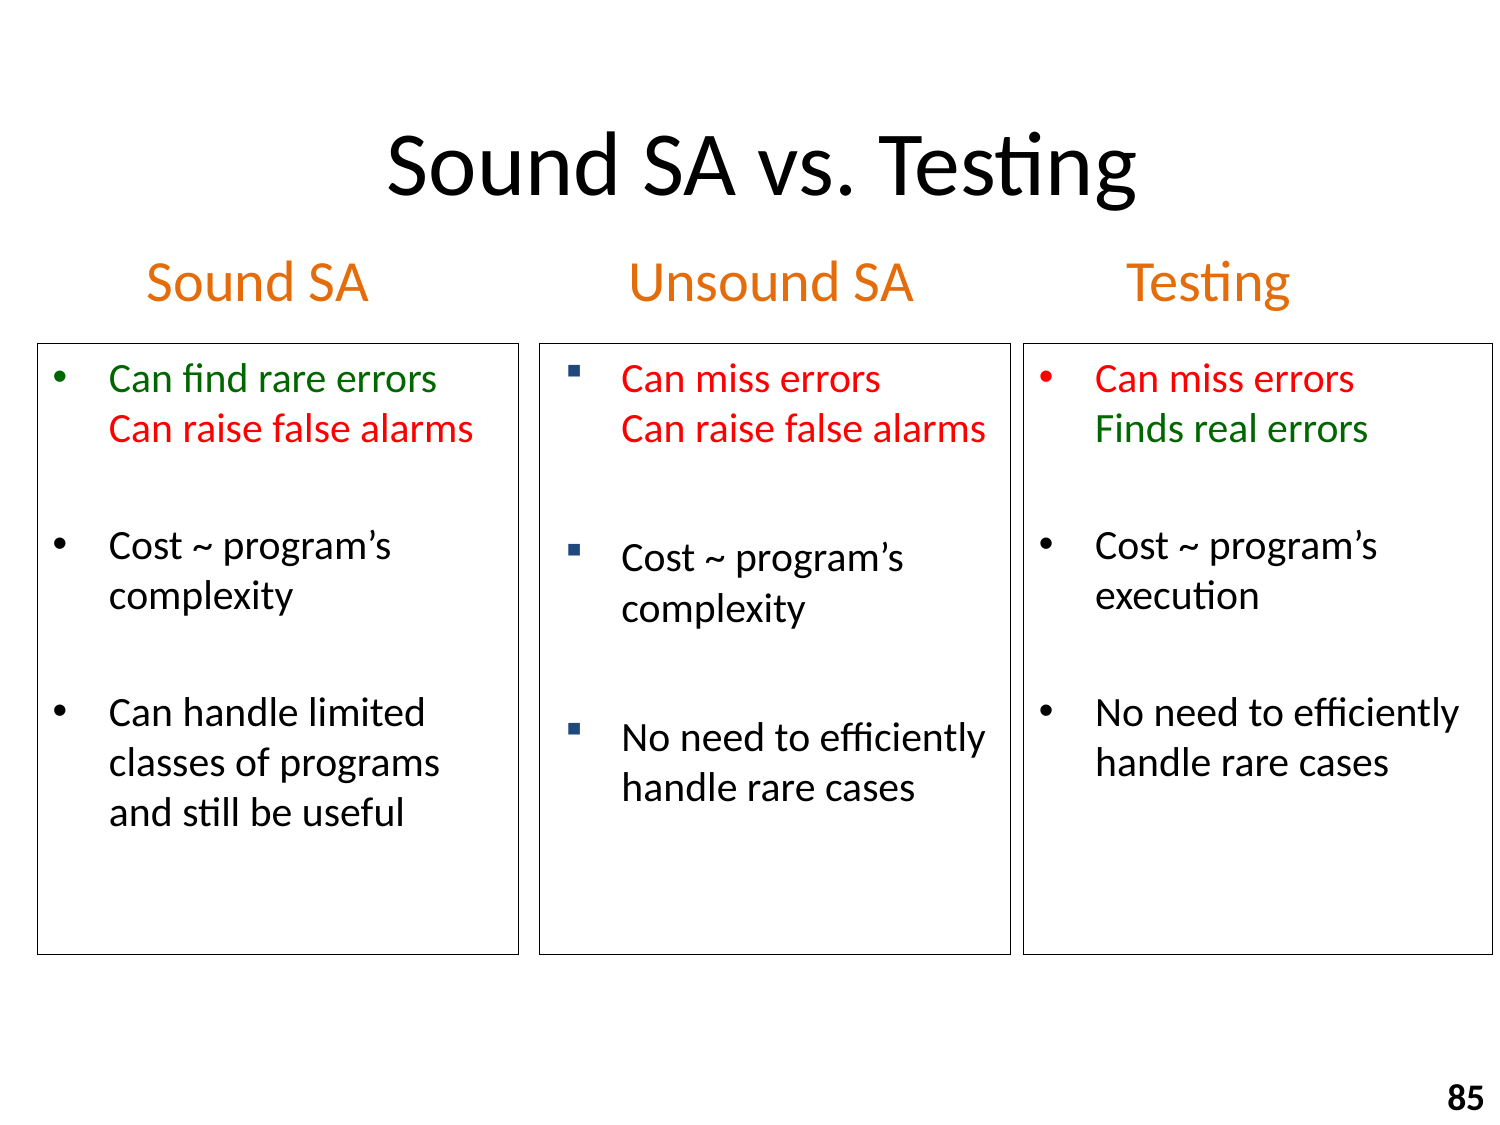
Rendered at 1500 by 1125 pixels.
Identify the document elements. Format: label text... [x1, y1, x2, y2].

text_box Can miss errors Can raise false alarms Cost ~ program’s complexity No need to efficiently handle rare cases [539, 343, 1011, 955]
list Can miss errors Finds real errors Cost ~ program’s execution No need to efficiently handle rare cases [1023, 343, 1493, 955]
title Sound SA vs. Testing [37, 83, 1488, 234]
text_box Testing [1111, 235, 1307, 321]
list Can find rare errors Can raise false alarms Cost ~ program’s complexity Can handle limited classes of programs and still be useful [37, 343, 519, 955]
text_box Unsound SA [612, 235, 930, 321]
slide_number 85 [1411, 1065, 1500, 1125]
text_box Sound SA [131, 235, 385, 321]
